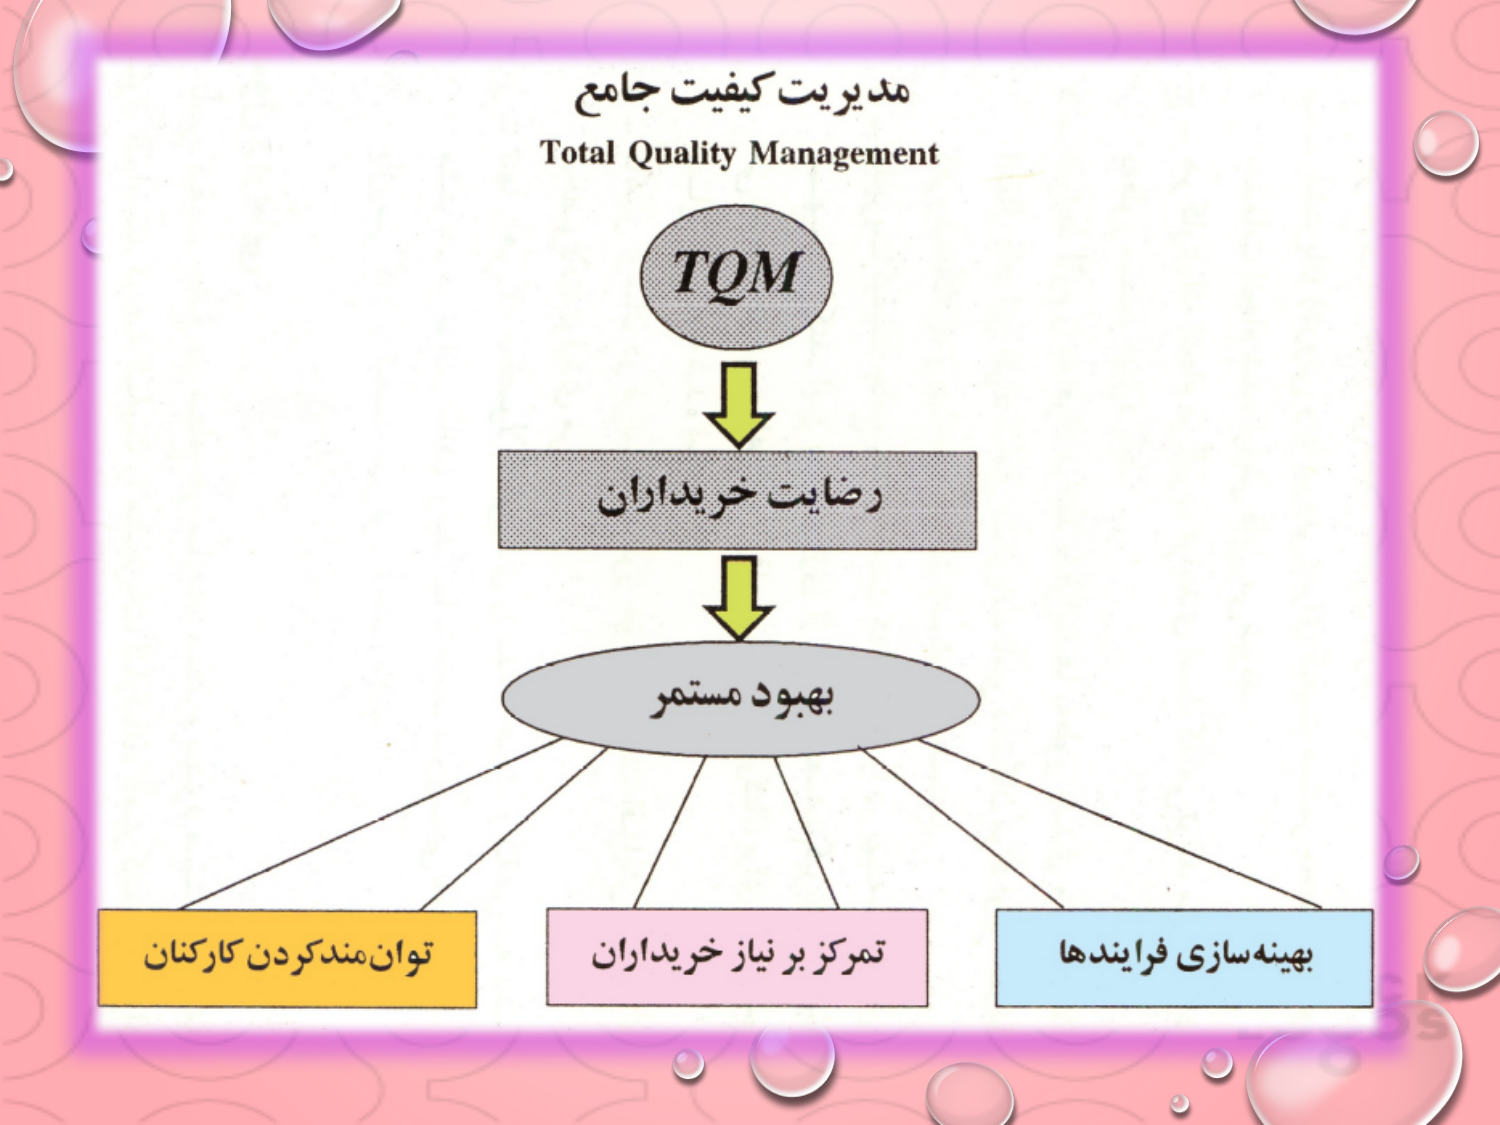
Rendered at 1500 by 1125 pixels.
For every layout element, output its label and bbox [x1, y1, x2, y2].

text_box [75, 37, 1400, 1052]
table_cell [70, 32, 1405, 1057]
picture [0, 0, 1500, 1125]
text_box [81, 43, 1394, 1043]
